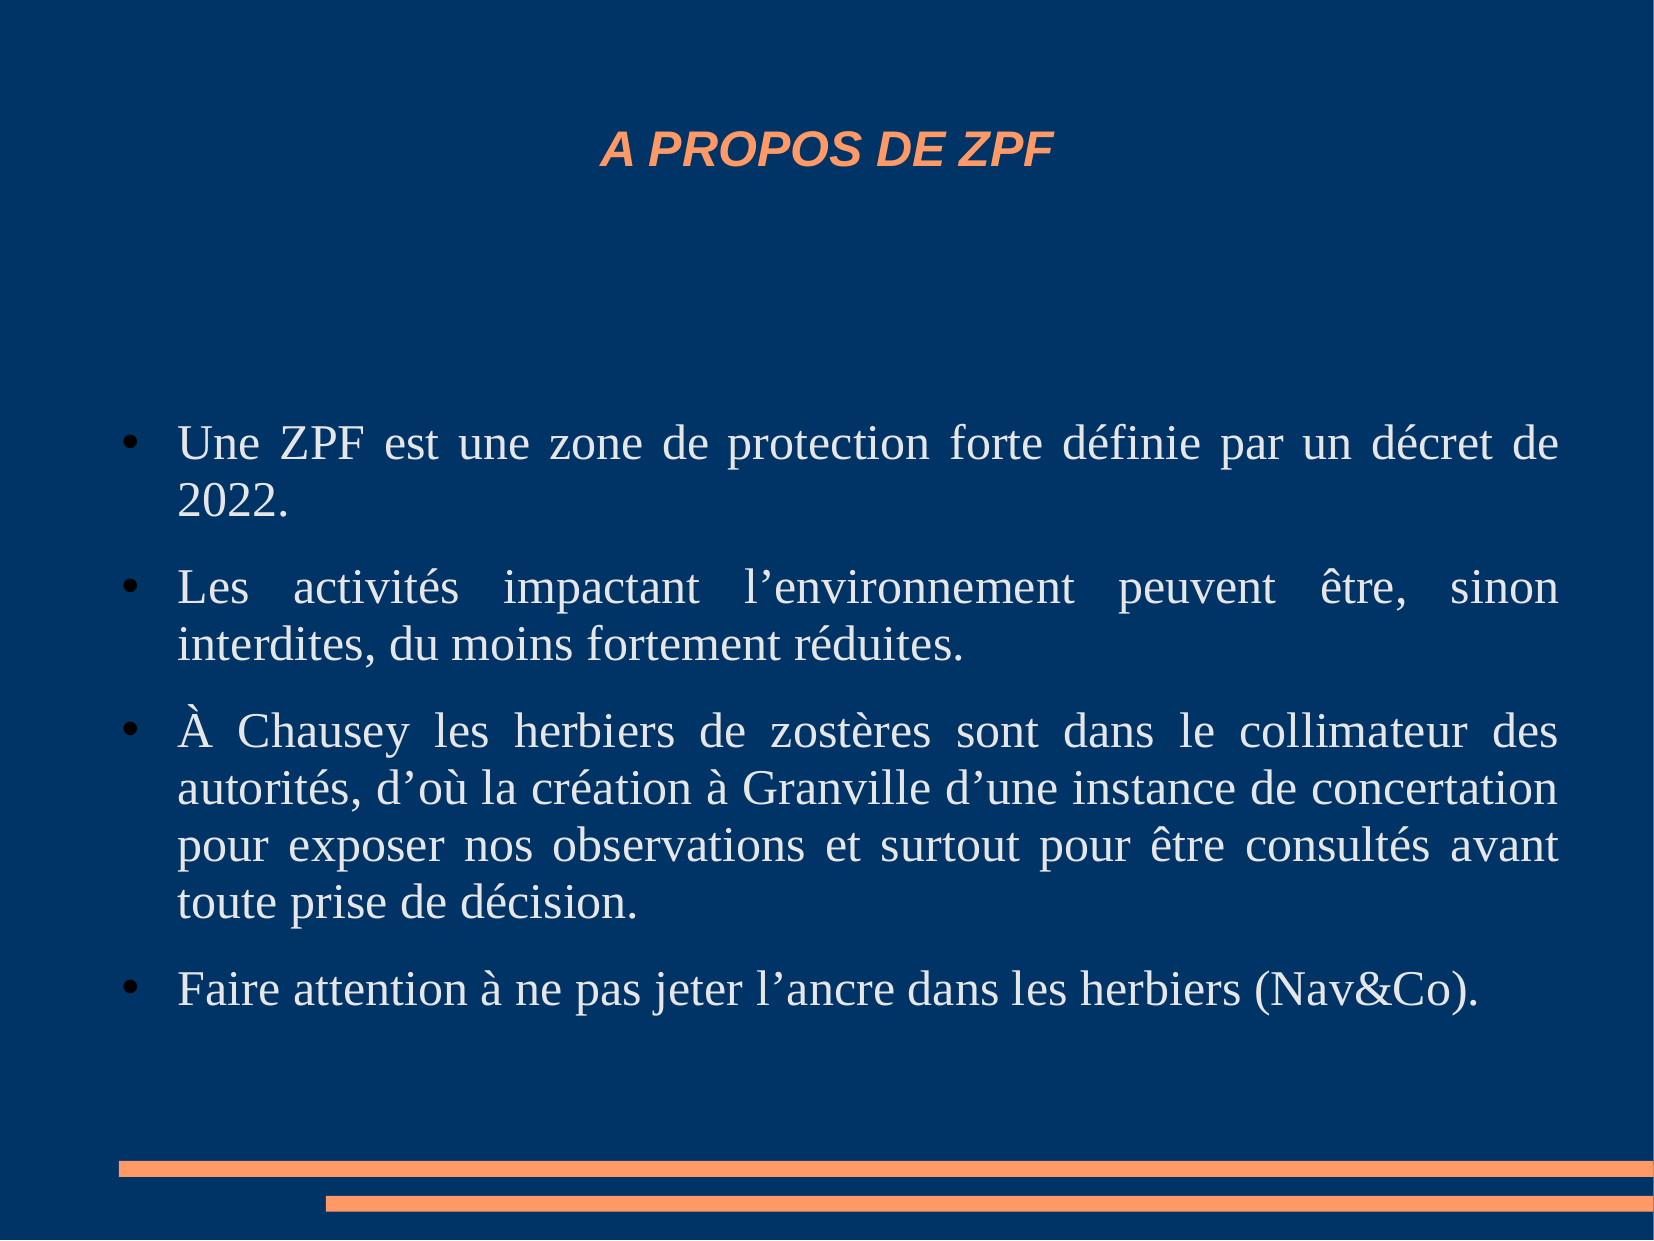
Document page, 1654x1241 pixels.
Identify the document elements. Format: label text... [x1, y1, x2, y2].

title A PROPOS DE ZPF [121, 46, 1534, 254]
list Une ZPF est une zone de protection forte définie par un décret de 2022. Les activités impactant l’environnement peuvent être, sinon interdites, du moins fortement réduites. À Chausey les herbiers de zostères sont dans le collimateur des autorités, d’où la création à Granville d’une instance de concertation pour exposer nos observations et surtout pour être consultés avant toute prise de décision. Faire attention à ne pas jeter l’ancre dans les herbiers (Nav&Co). [121, 322, 1561, 1132]
